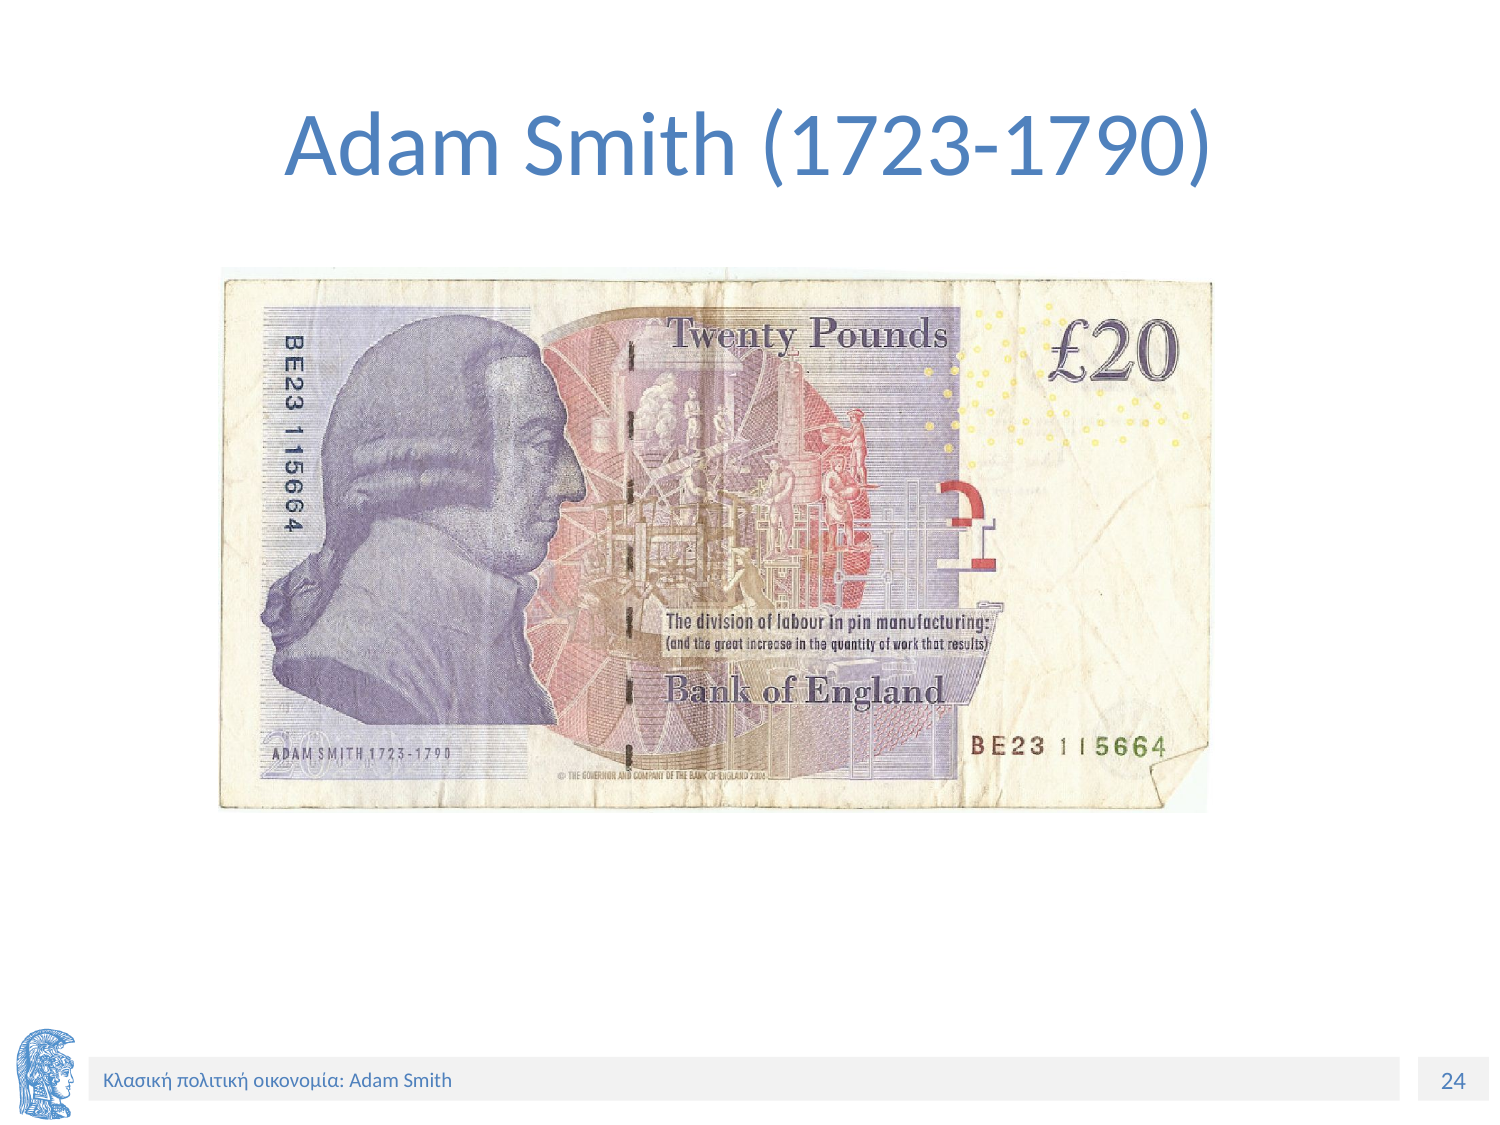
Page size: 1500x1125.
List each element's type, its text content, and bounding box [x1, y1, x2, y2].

picture [218, 266, 1215, 813]
title Adam Smith (1723-1790) [75, 45, 1425, 233]
picture [9, 1025, 81, 1120]
